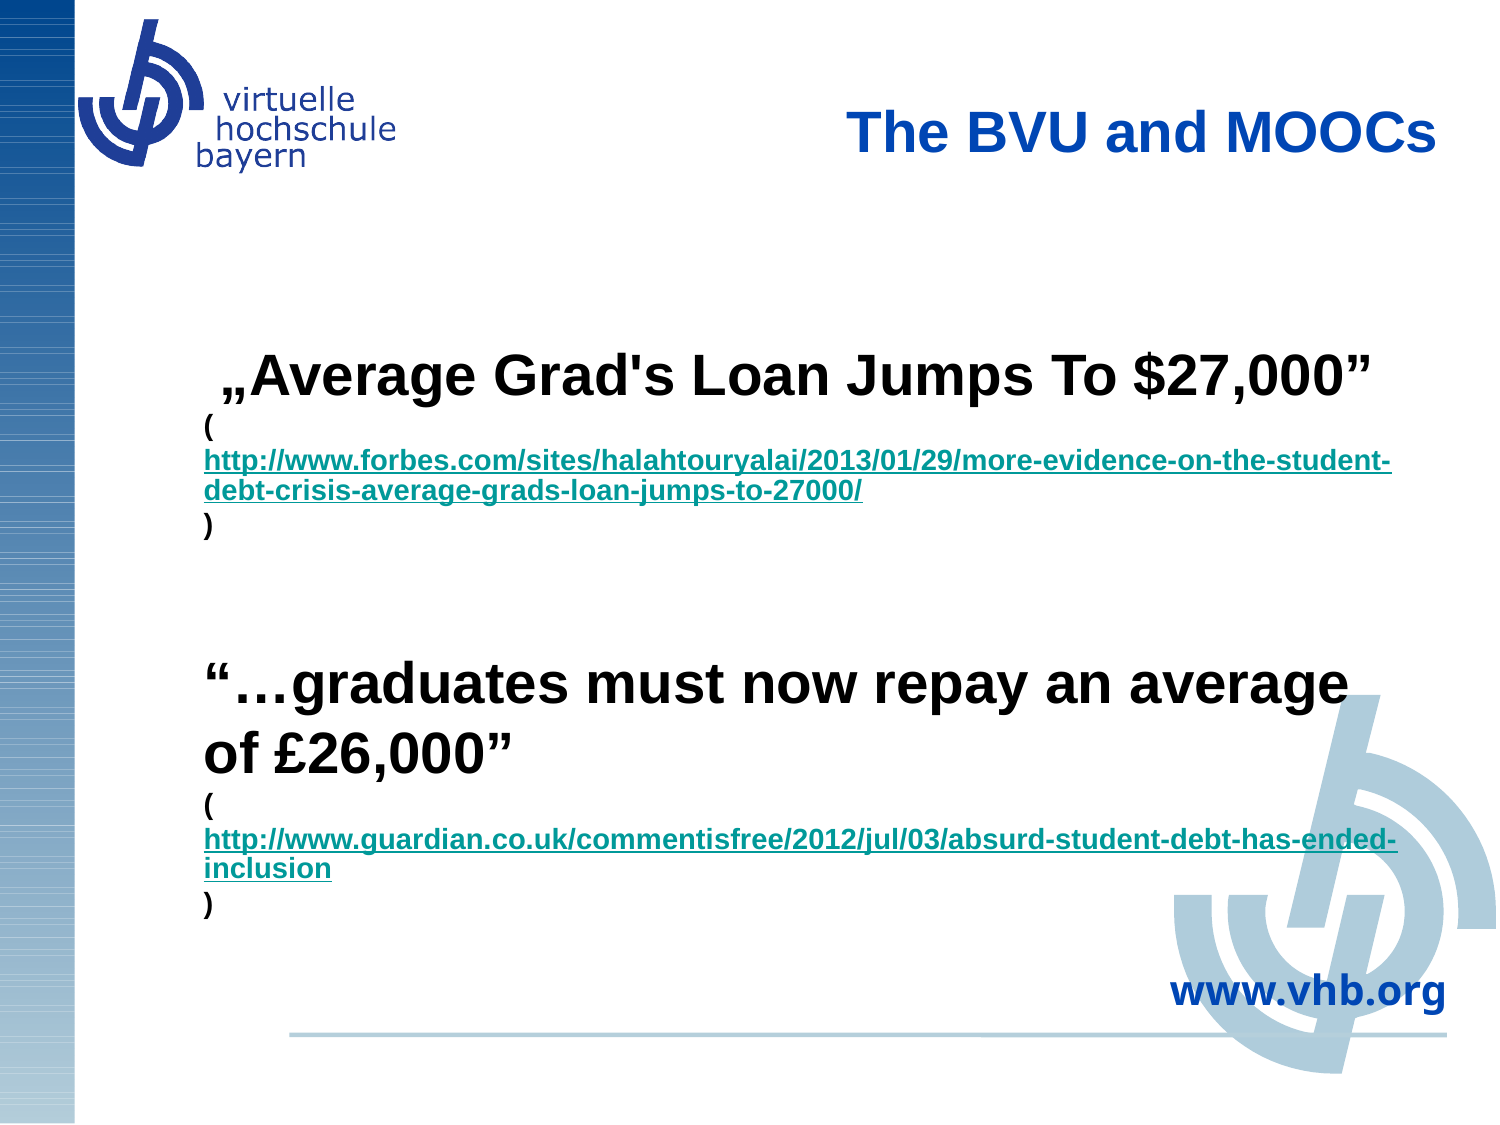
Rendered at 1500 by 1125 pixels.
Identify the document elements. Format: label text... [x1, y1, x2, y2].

text_box The BVU and MOOCs [382, 87, 1470, 172]
picture [76, 18, 396, 174]
text_box „Average Grad's Loan Jumps To $27,000” (http://www.forbes.com/sites/halahtouryalai/2013/01/29/more-evidence-on-the-student-debt-crisis-average-grads-loan-jumps-to-27000/) “…graduates must now repay an average of £26,000” (http://www.guardian.co.uk/commentisfree/2012/jul/03/absurd-student-debt-has-ended-inclusion) [189, 259, 1414, 1003]
